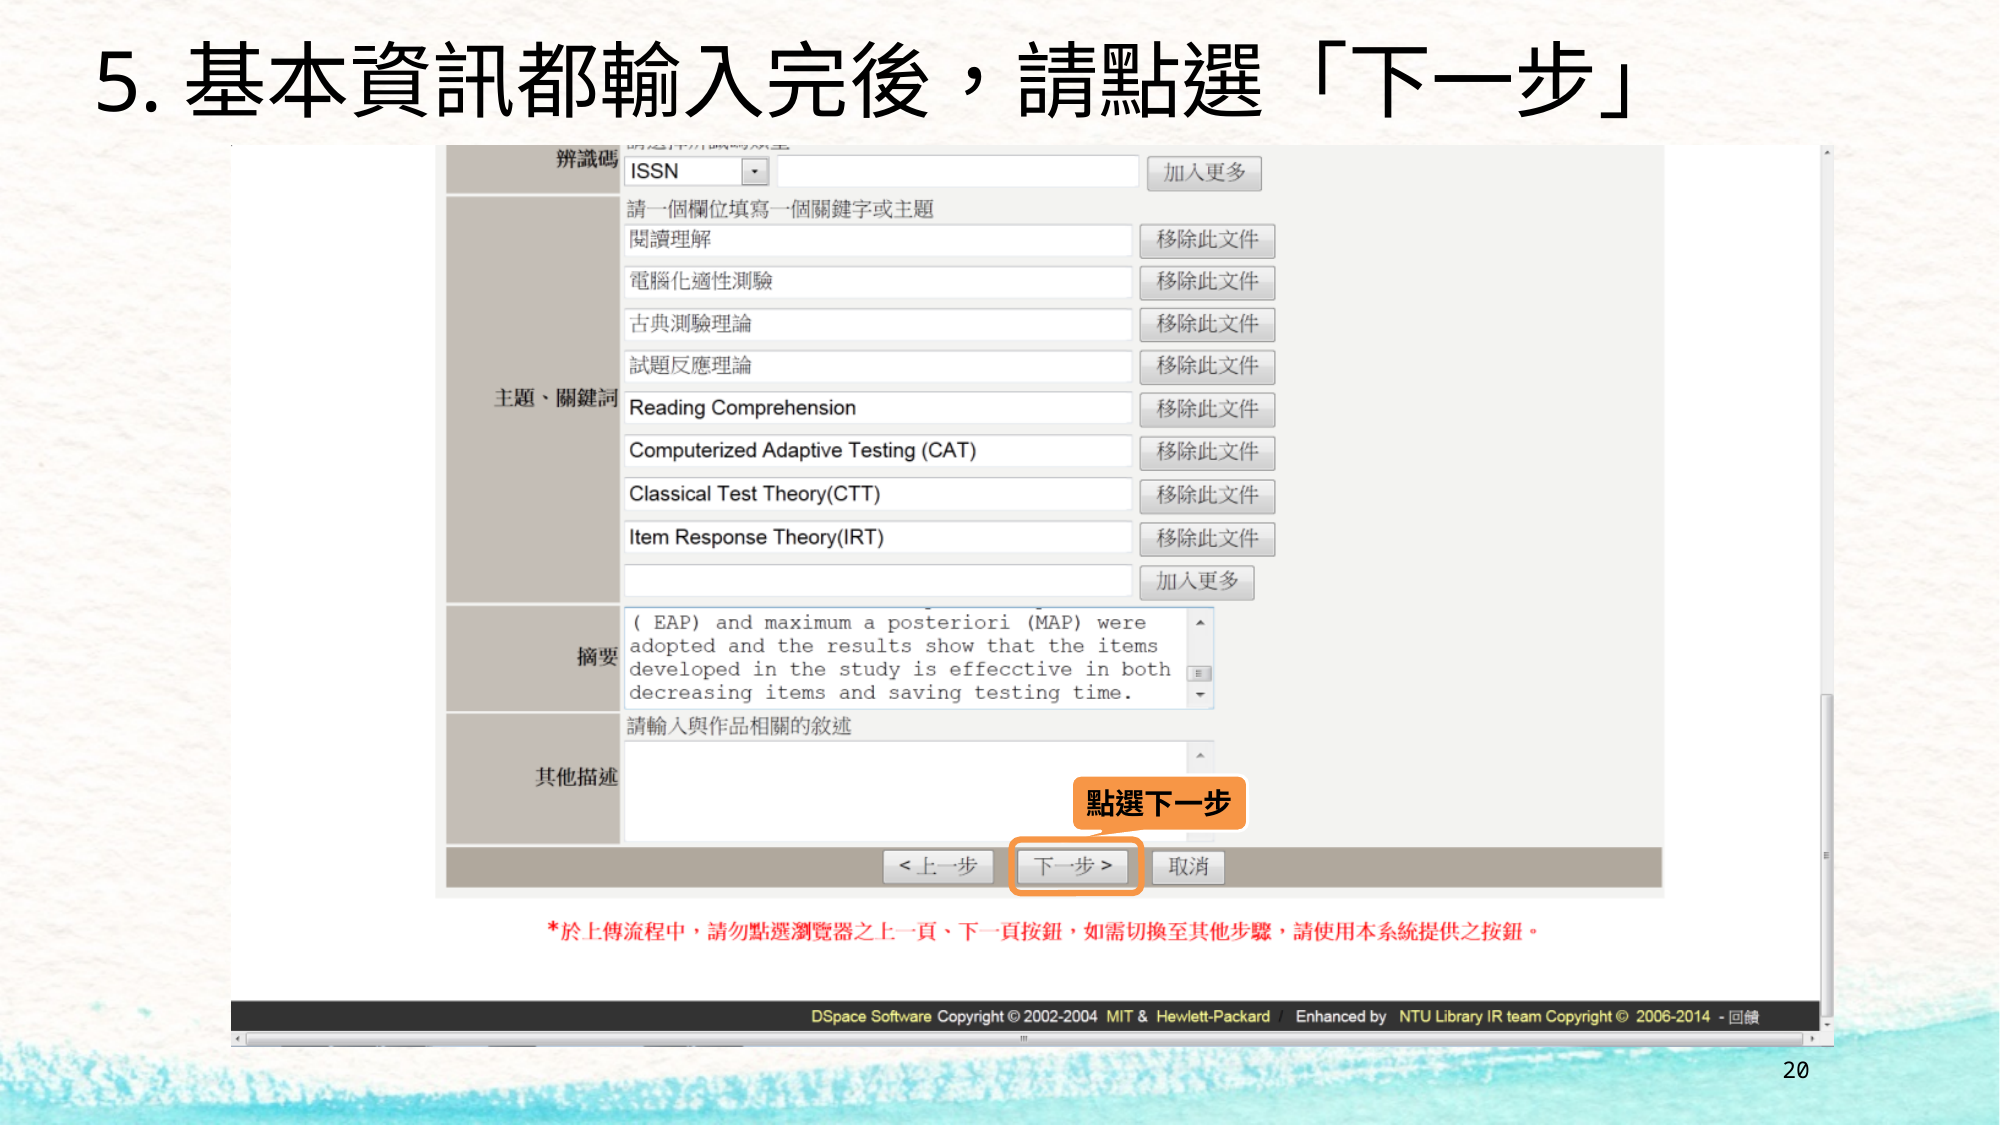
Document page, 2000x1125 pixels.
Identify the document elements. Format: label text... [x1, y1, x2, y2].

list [231, 145, 1834, 1047]
picture [0, 0, 2000, 1125]
slide_number 20 [1662, 1049, 1825, 1094]
title 5.基本資訊都輸入完後，請點選「下一步」 [78, 7, 1957, 138]
